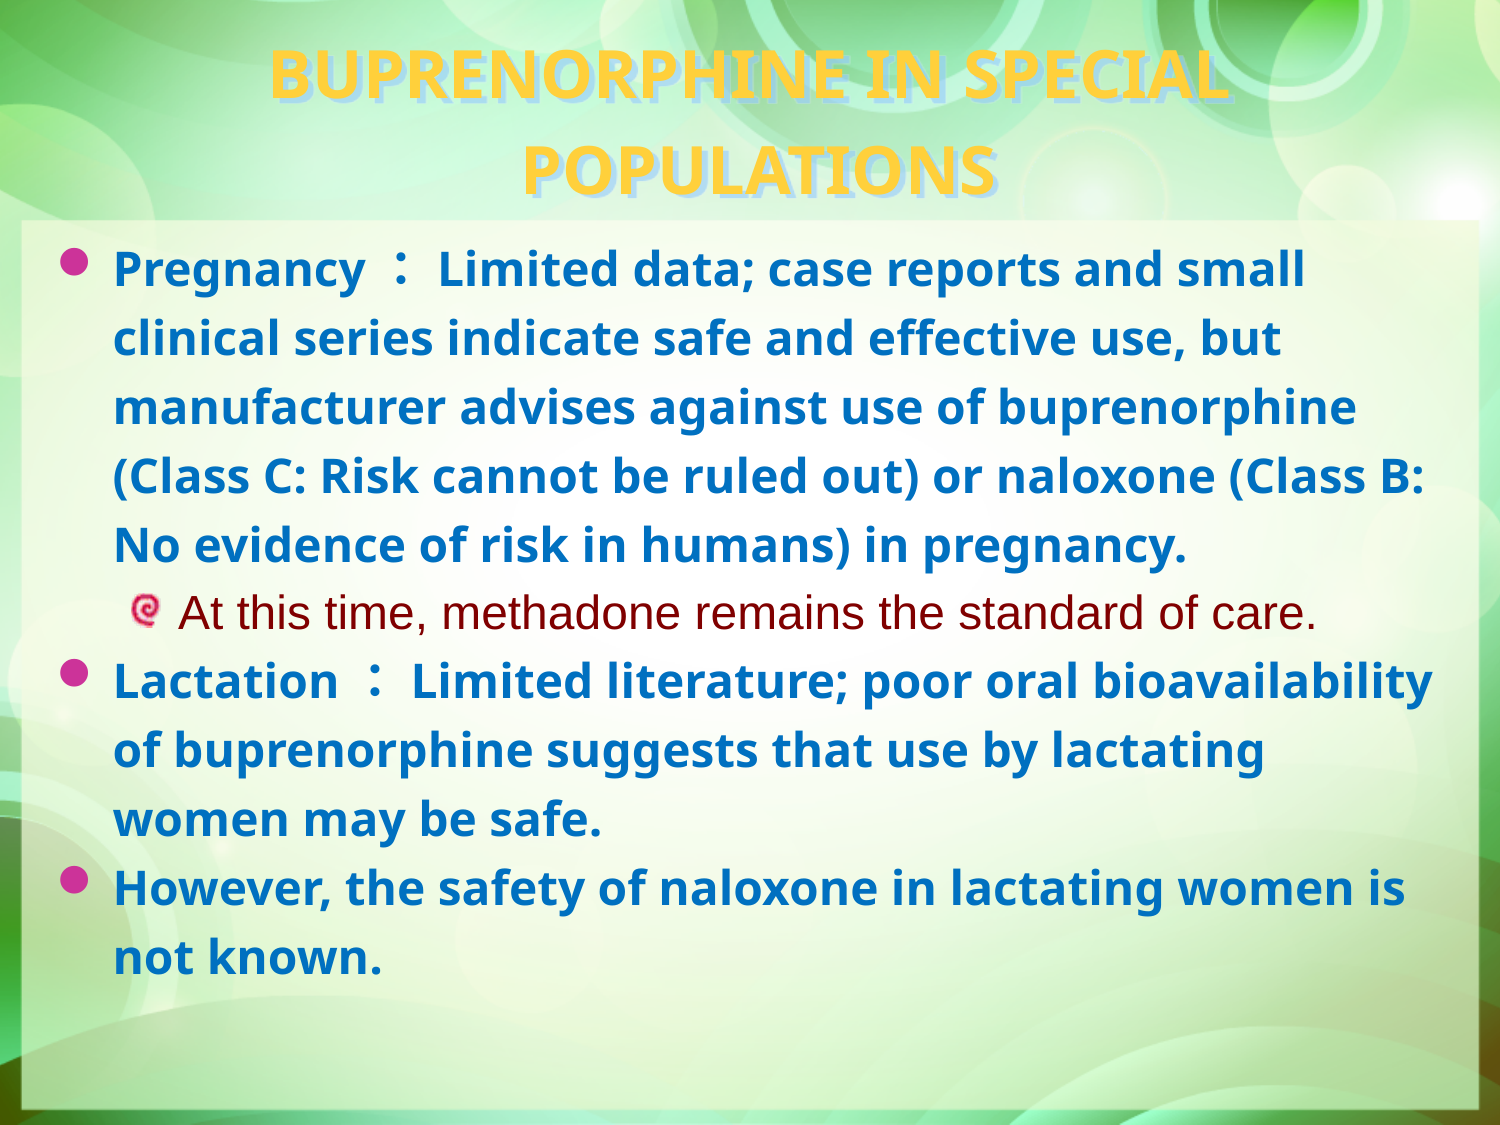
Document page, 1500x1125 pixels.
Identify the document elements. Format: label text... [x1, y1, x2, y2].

list Pregnancy：Limited data; case reports and small clinical series indicate safe and effective use, but manufacturer advises against use of buprenorphine (Class C: Risk cannot be ruled out) or naloxone (Class B: No evidence of risk in humans) in pregnancy. At this time, methadone remains the standard of care. Lactation：Limited literature; poor oral bioavailability of buprenorphine suggests that use by lactating women may be safe. However, the safety of naloxone in lactating women is not known. [41, 220, 1471, 1047]
picture [0, 0, 1500, 1125]
title 美沙冬的使用與特殊族群 [217, 14, 1294, 219]
list 許多鴉片類成癮者合併處方Benzodiazepines類藥物，也時常被成癮者濫用或形成依賴。 這可能只是與鴉片類藥物在代謝脢的層面產生影響，但也可能在非代謝性藥物動力學上有加乘作用(synergic pharmaco-dynamic effects)。 併用鴉片類藥物與Benzodiazepines類藥物會增強鴉片類藥物之作用，進而增加過量致死的危險！ [217, 14, 1296, 220]
title BUPRENORPHINE IN SPECIAL POPULATIONS [211, 8, 1289, 216]
